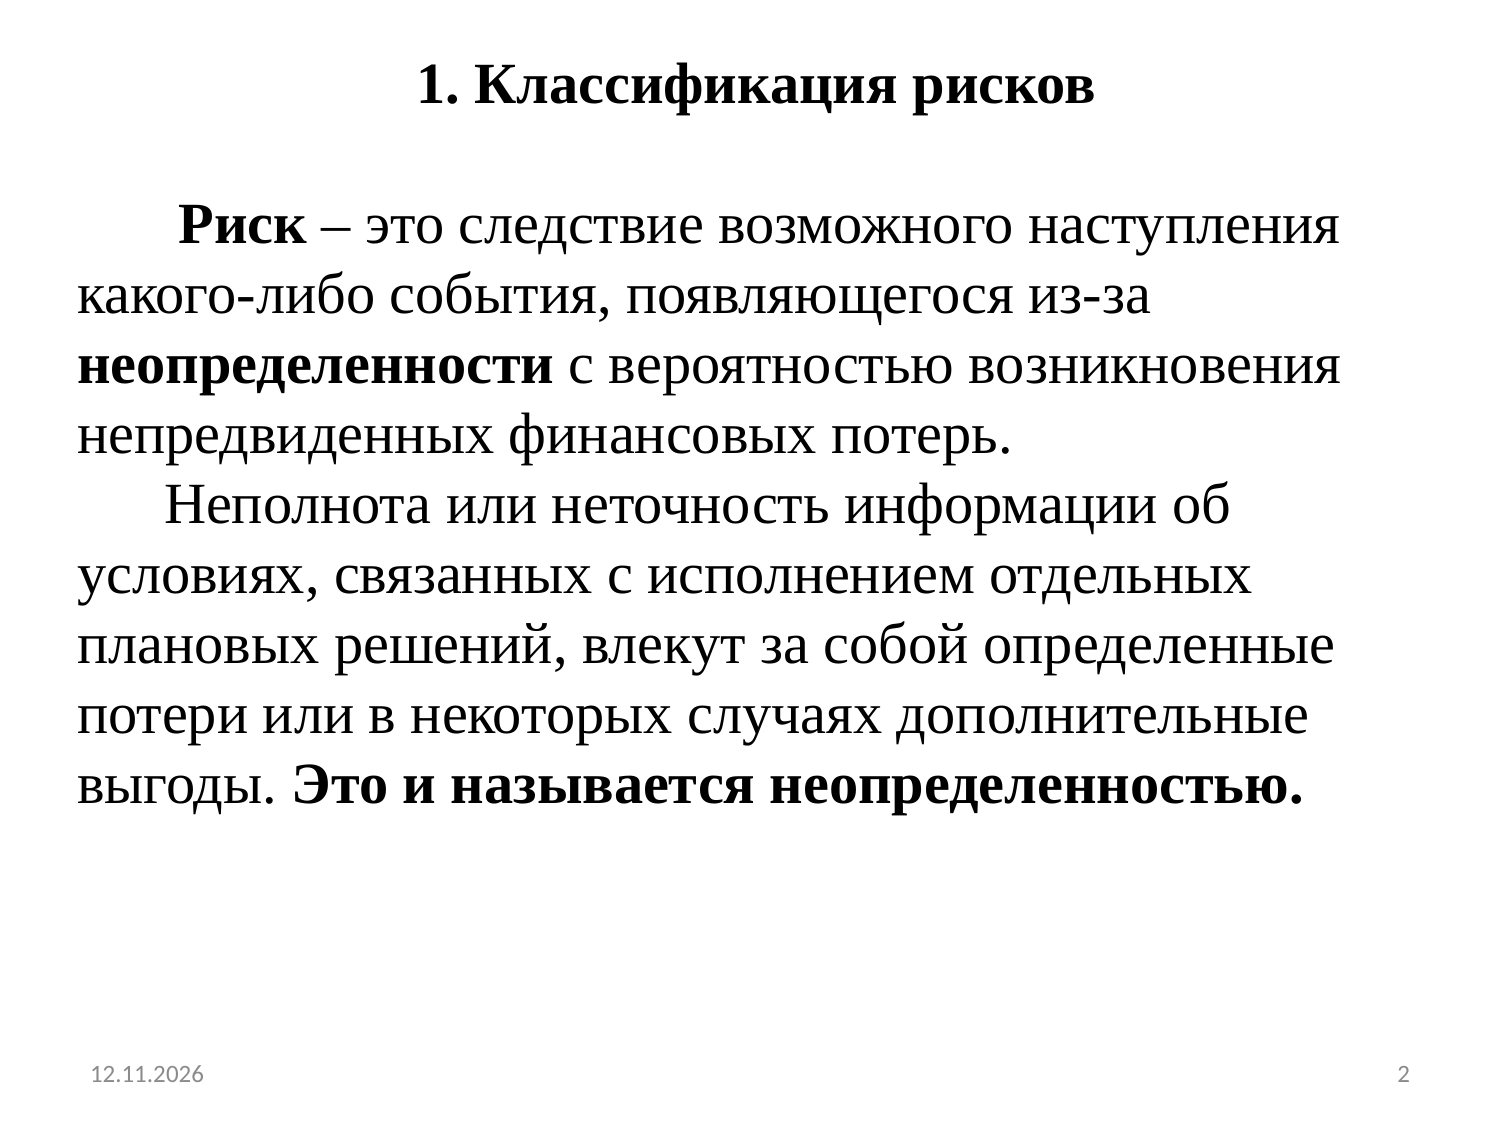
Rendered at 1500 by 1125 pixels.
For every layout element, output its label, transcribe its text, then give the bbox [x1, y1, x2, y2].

text_box 1. Классификация рисков Риск – это следствие возможного наступления какого-либо события, появляющегося из-за неопределенности с вероятностью возникновения непредвиденных финансовых потерь. Неполнота или неточность информации об условиях, связанных с исполнением отдельных плановых решений, влекут за собой определенные потери или в некоторых случаях дополнительные выгоды. Это и называется неопределенностью. [62, 37, 1450, 882]
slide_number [75, 1042, 425, 1103]
slide_number 2 [1074, 1042, 1425, 1103]
